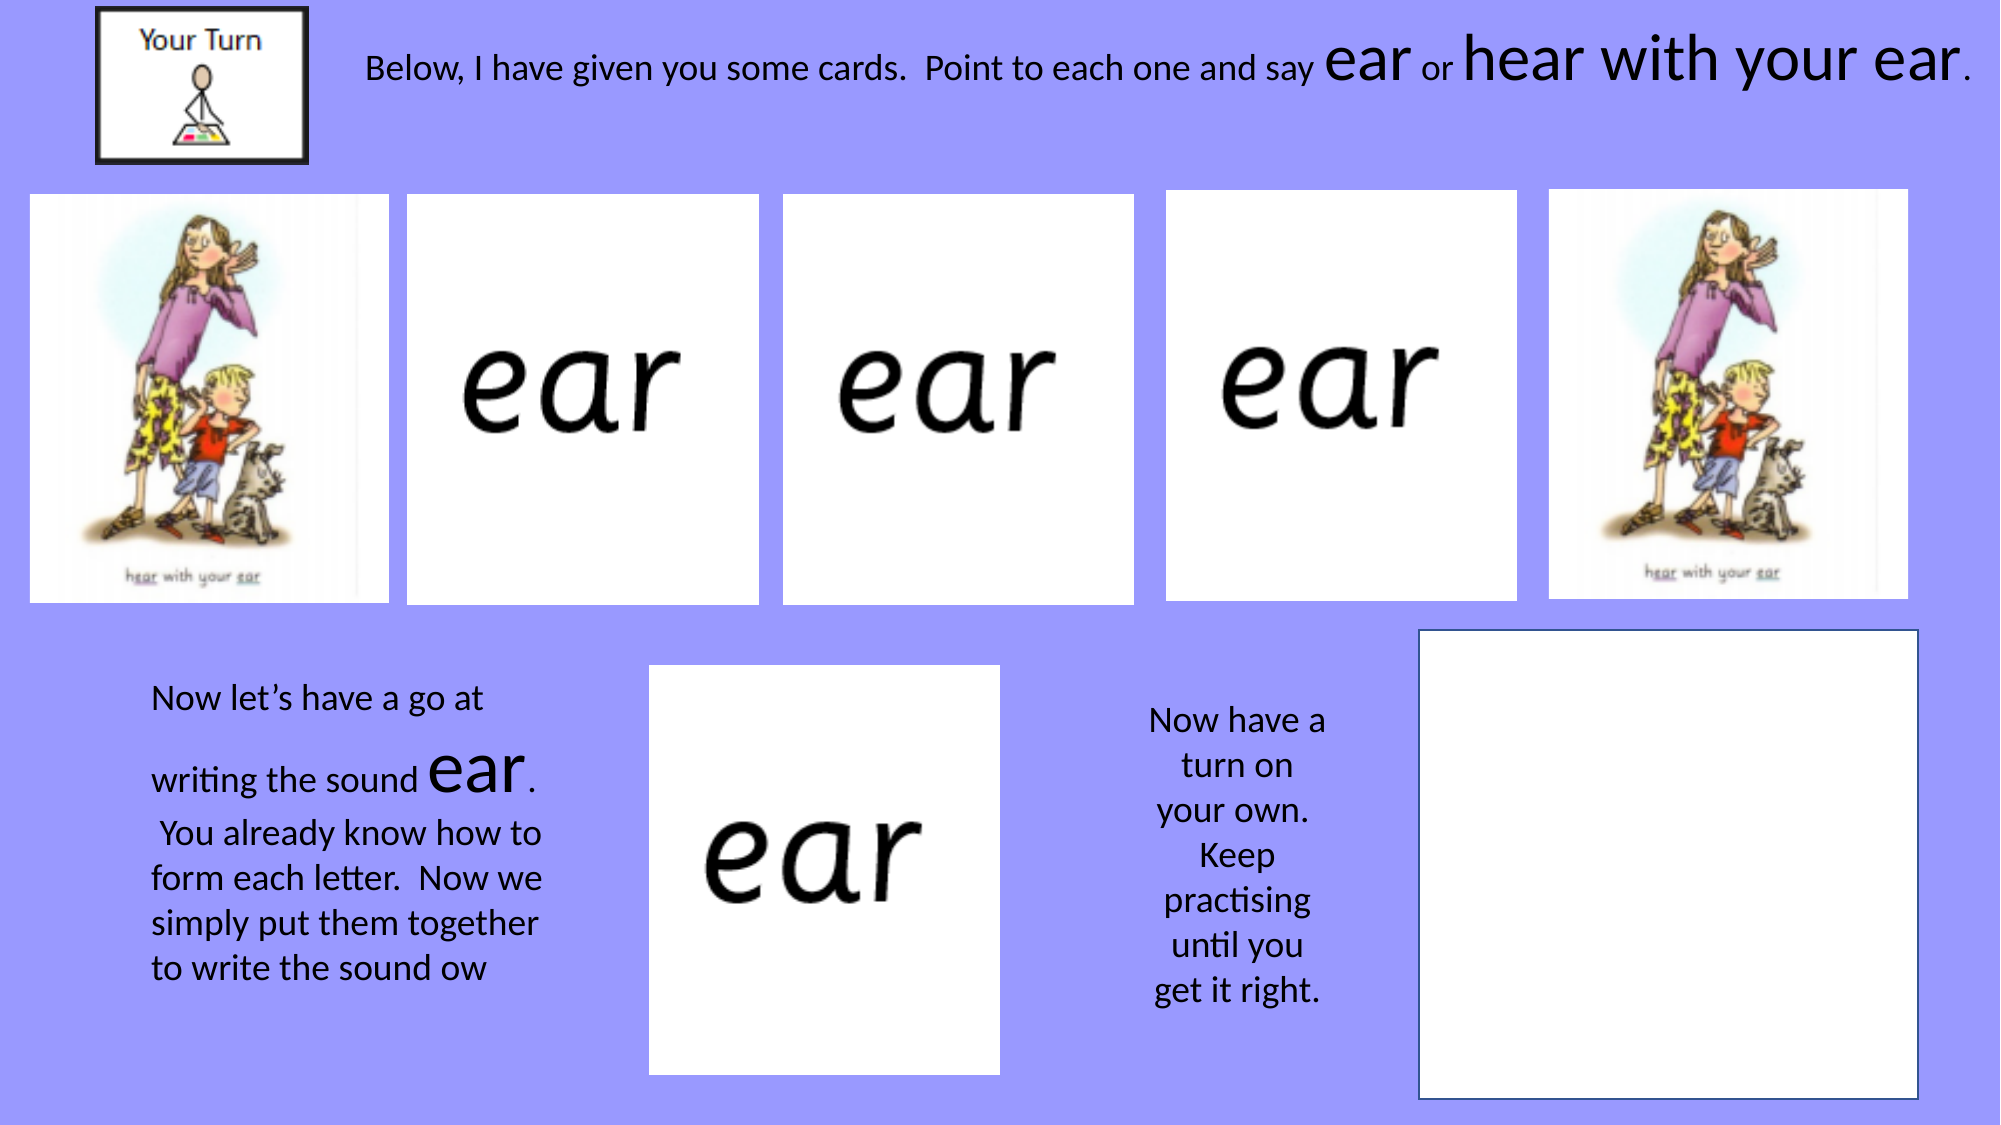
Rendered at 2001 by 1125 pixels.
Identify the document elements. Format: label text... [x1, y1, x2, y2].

picture [407, 194, 759, 605]
text_box Below, I have given you some cards. Point to each one and say ear or hear with your ear. [350, 6, 2000, 102]
text_box Now have a turn on your own. Keep practising until you get it right. [1129, 687, 1346, 1018]
picture [783, 194, 1134, 605]
text_box [1418, 629, 1919, 1100]
picture [1166, 190, 1517, 601]
picture [1548, 189, 1909, 599]
text_box Now let’s have a go at writing the sound ear. You already know how to form each letter. Now we simply put them together to write the sound ow [136, 665, 559, 995]
picture [649, 665, 1000, 1076]
picture [95, 6, 309, 165]
picture [29, 194, 389, 603]
